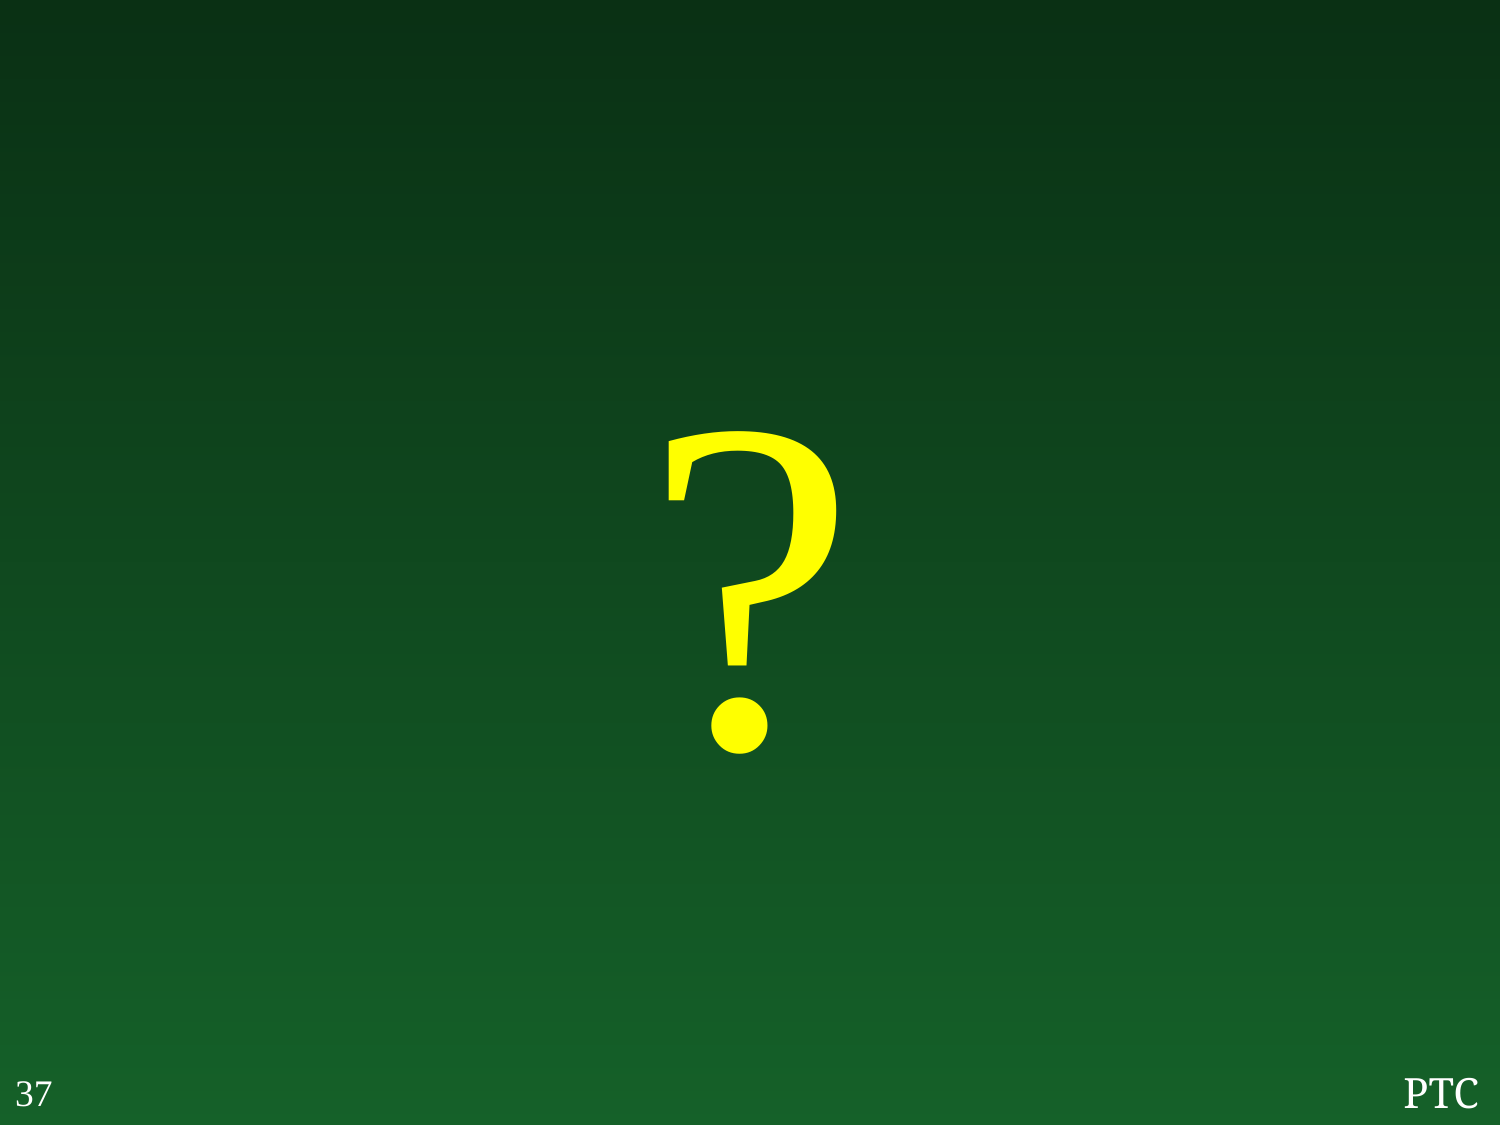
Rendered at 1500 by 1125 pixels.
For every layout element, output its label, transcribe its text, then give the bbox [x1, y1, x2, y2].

title ? [111, 374, 1388, 738]
text_box 37 [0, 1061, 68, 1122]
